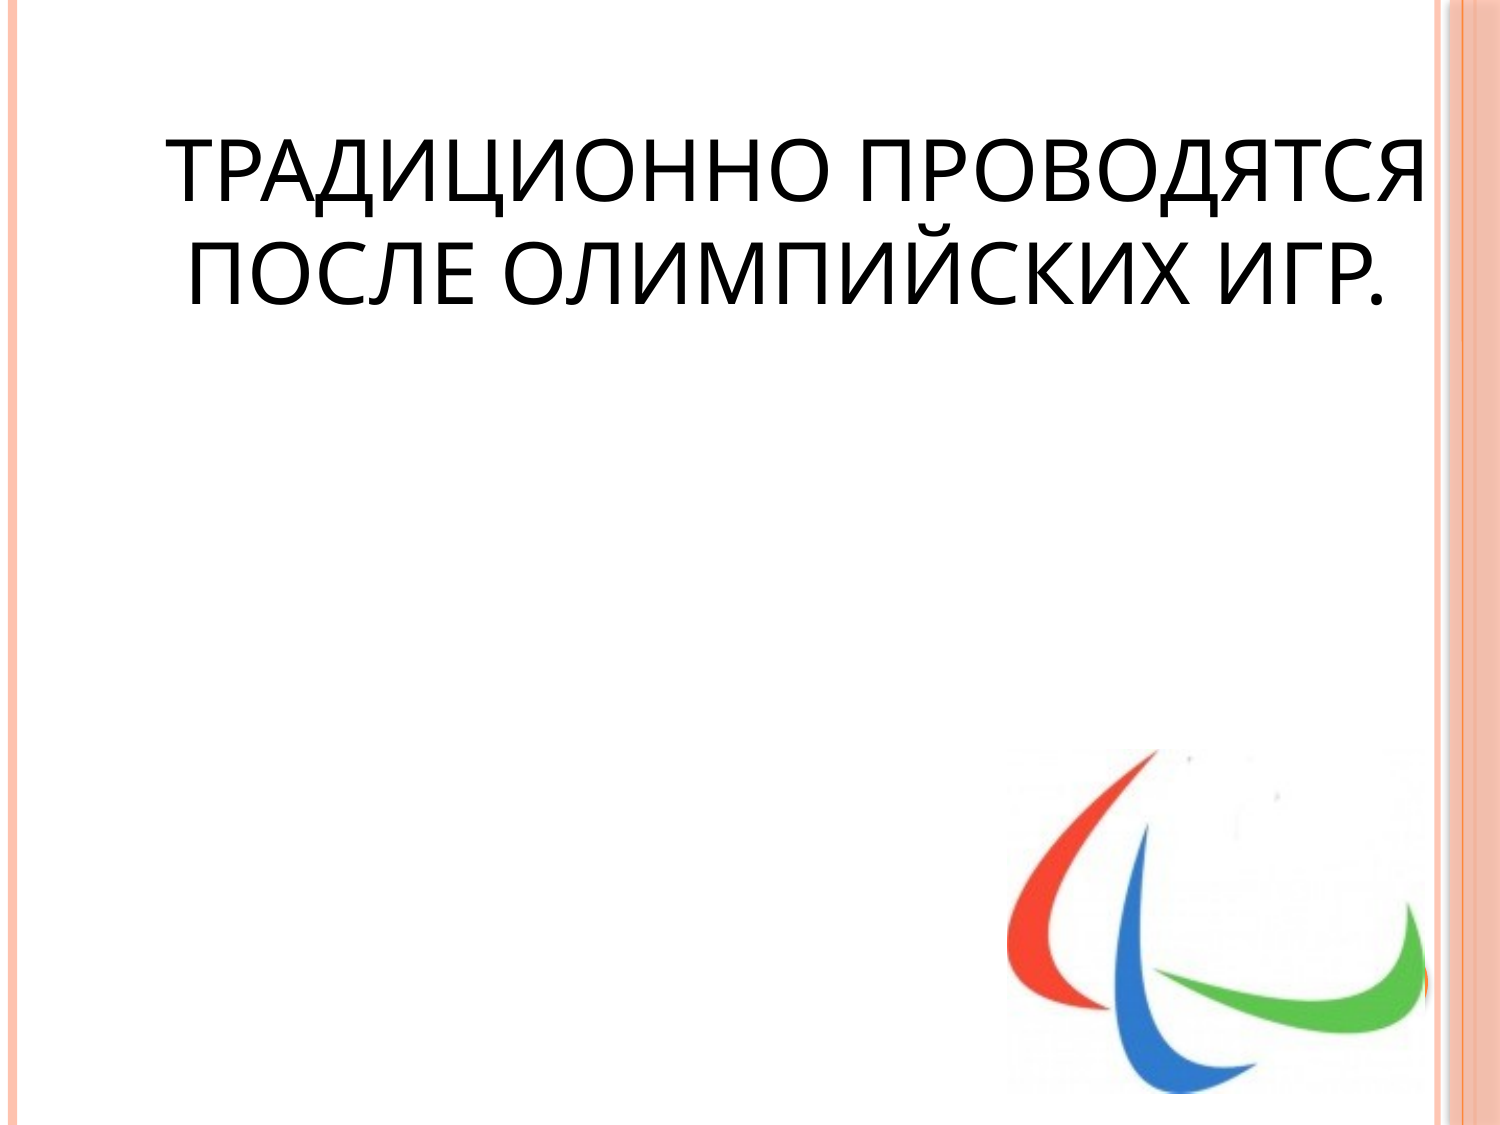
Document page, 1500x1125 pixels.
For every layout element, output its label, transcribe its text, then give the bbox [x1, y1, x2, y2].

title Традиционно проводятся после Олимпийских игр. [75, 105, 1500, 640]
picture [1007, 749, 1425, 1095]
